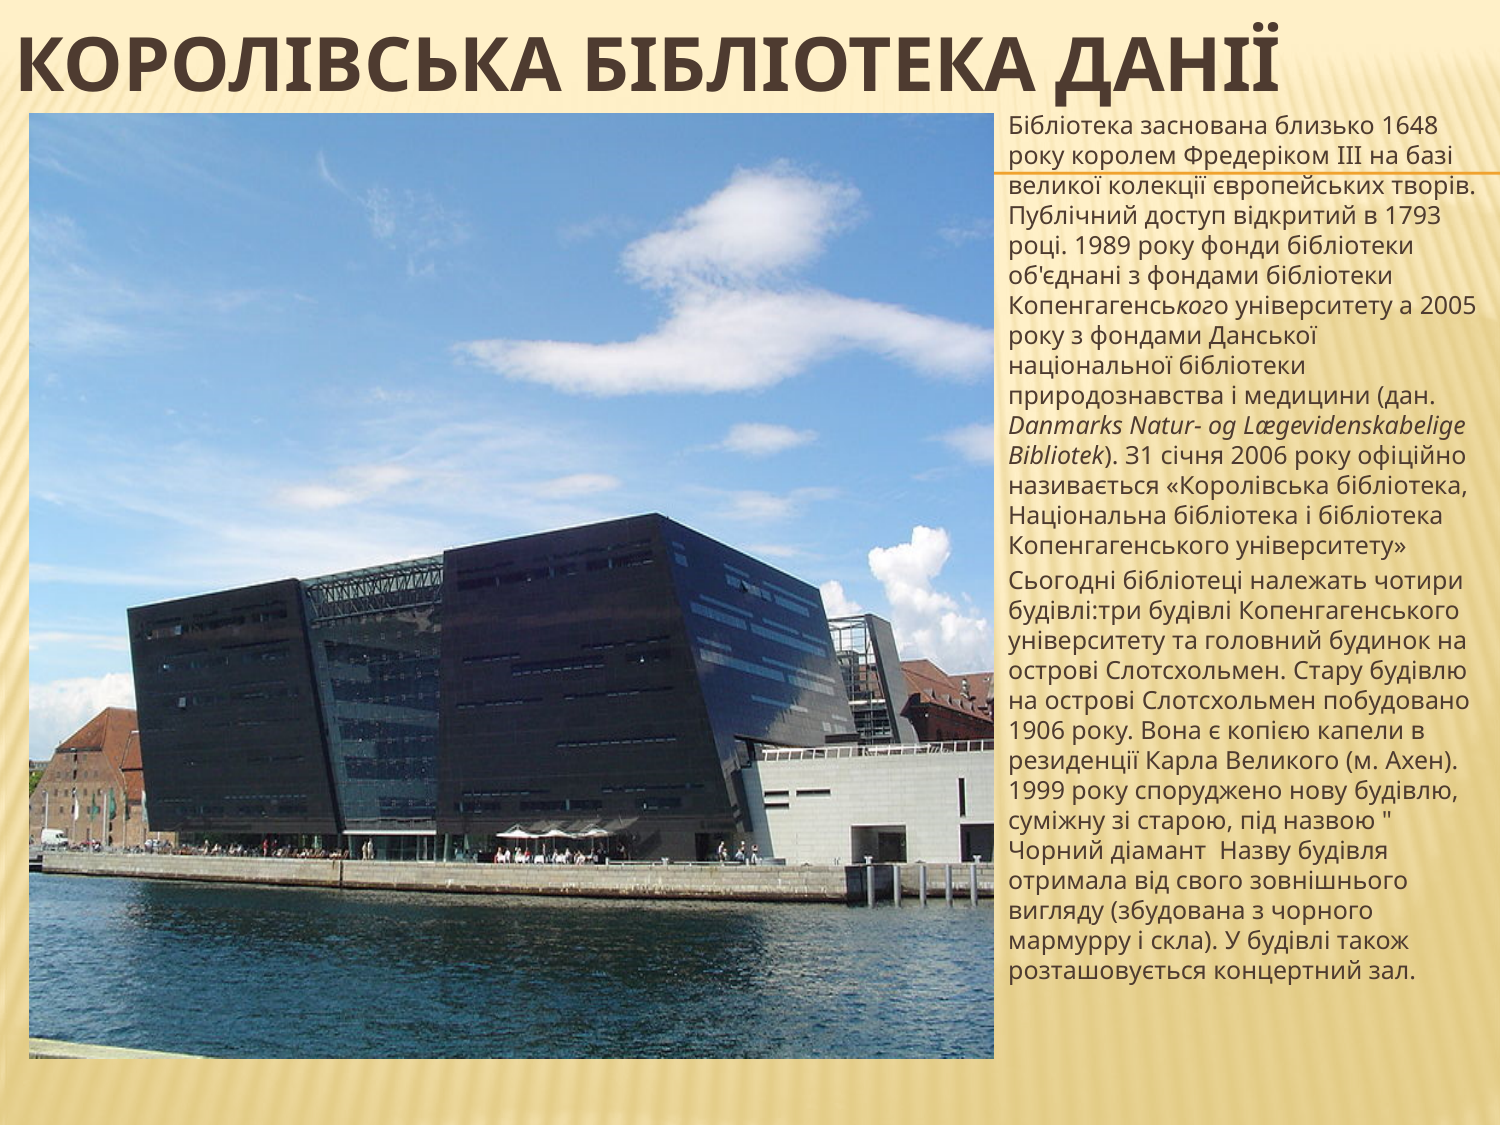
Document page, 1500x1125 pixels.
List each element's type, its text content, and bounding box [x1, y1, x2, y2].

title Королівська бібліотека Данії [0, 0, 1500, 214]
list Бібліотека заснована близько 1648 року королем Фредеріком III на базі великої колекції європейських творів. Публічний доступ відкритий в 1793 році. 1989 року фонди бібліотеки об'єднані з фондами бібліотеки Копенгагенського університету а 2005 року з фондами Данської національної бібліотеки природознавства і медицини (дан. Danmarks Natur- og Lægevidenskabelige Bibliotek). З1 січня 2006 року офіційно називається «Королівська бібліотека, Національна бібліотека і бібліотека Копенгагенського університету» Сьогодні бібліотеці належать чотири будівлі:три будівлі Копенгагенського університету та головний будинок на острові Слотсхольмен. Стару будівлю на острові Слотсхольмен побудовано 1906 року. Вона є копією капели в резиденції Карла Великого (м. Ахен). 1999 року споруджено нову будівлю, суміжну зі старою, під назвою " Чорний діамант Назву будівля отримала від свого зовнішнього вигляду (збудована з чорного мармурру і скла). У будівлі також розташовується концертний зал. [944, 101, 1500, 1048]
picture [29, 113, 994, 1059]
